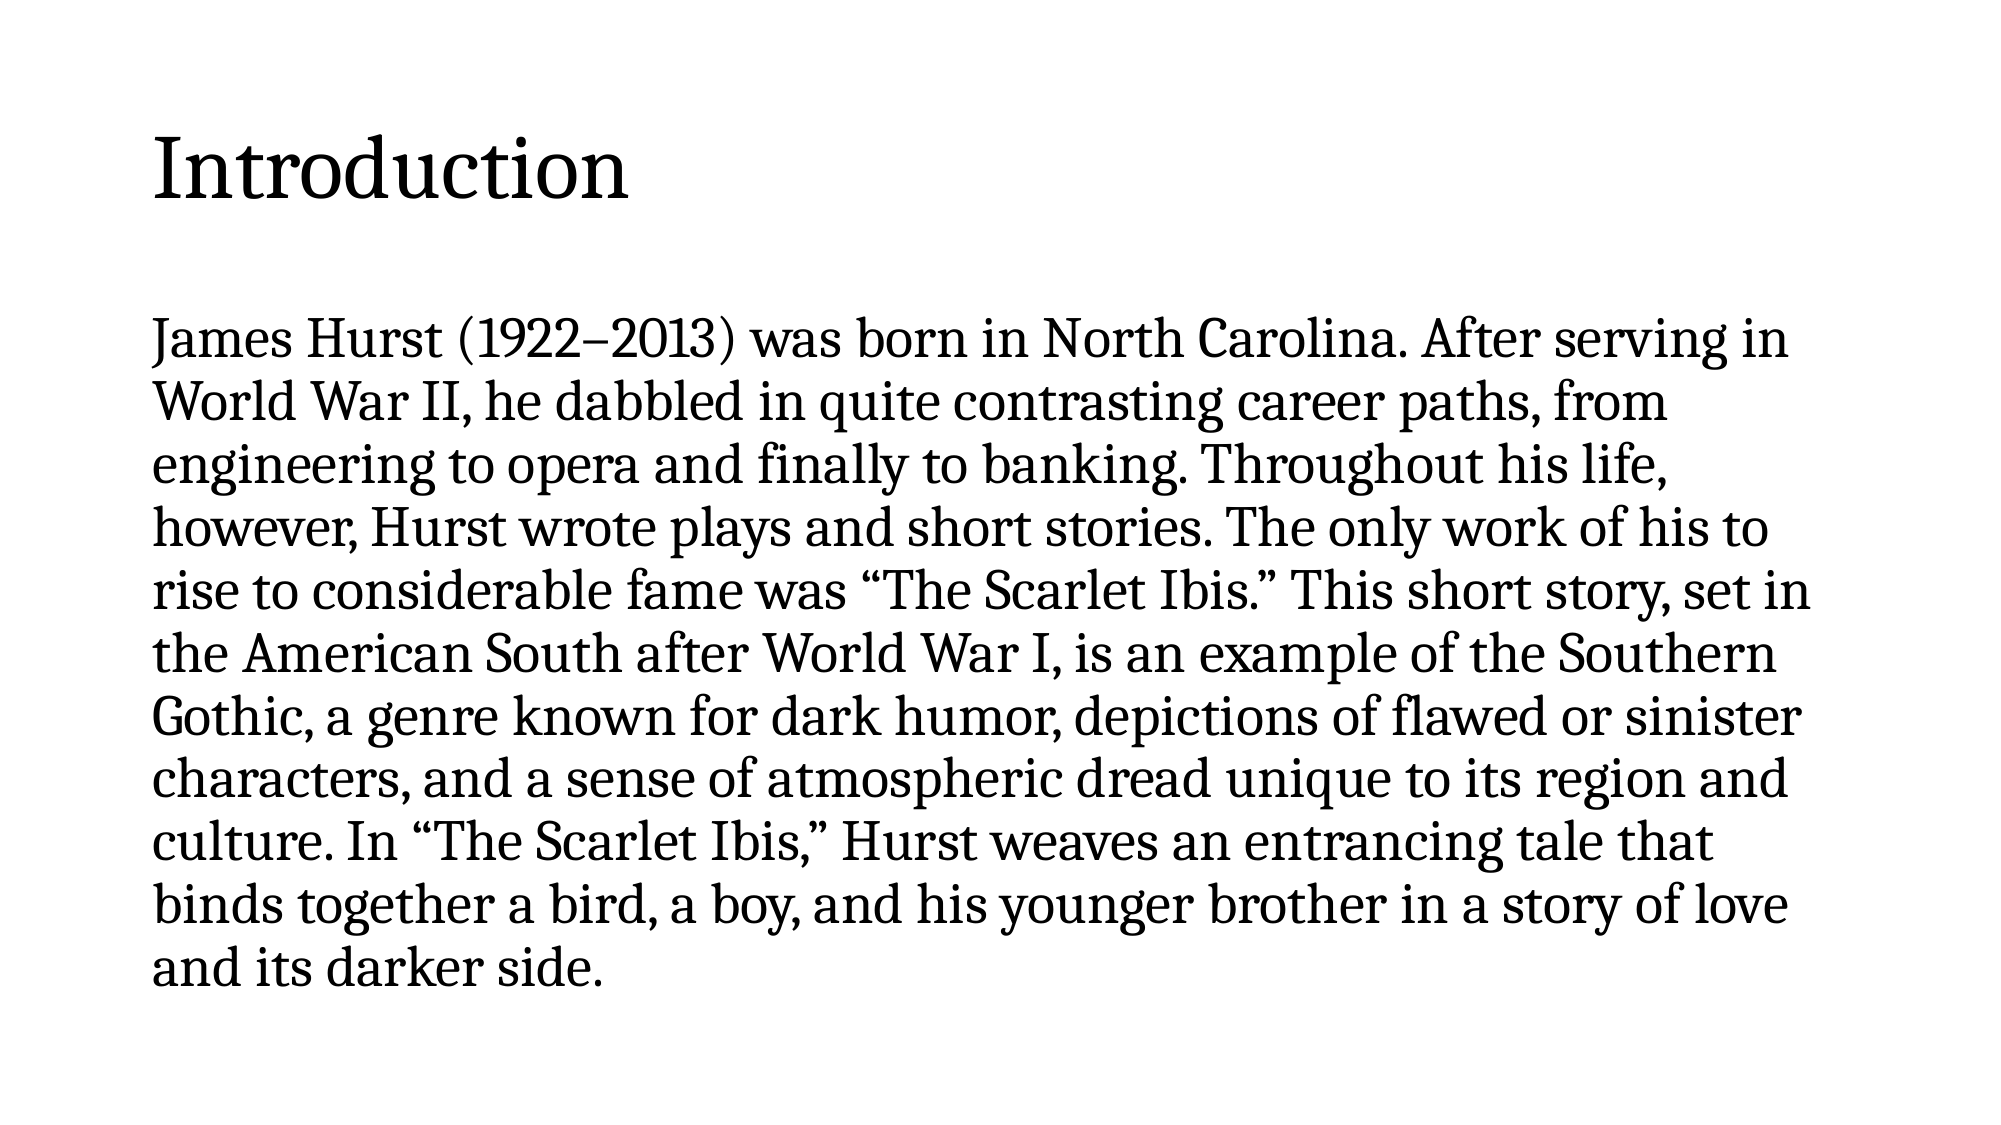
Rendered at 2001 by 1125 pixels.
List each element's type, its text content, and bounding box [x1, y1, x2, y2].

list James Hurst (1922–2013) was born in North Carolina. After serving in World War II, he dabbled in quite contrasting career paths, from engineering to opera and finally to banking. Throughout his life, however, Hurst wrote plays and short stories. The only work of his to rise to considerable fame was “The Scarlet Ibis.” This short story, set in the American South after World War I, is an example of the Southern Gothic, a genre known for dark humor, depictions of flawed or sinister characters, and a sense of atmospheric dread unique to its region and culture. In “The Scarlet Ibis,” Hurst weaves an entrancing tale that binds together a bird, a boy, and his younger brother in a story of love and its darker side. [137, 299, 1863, 1014]
title Introduction [137, 59, 1863, 278]
